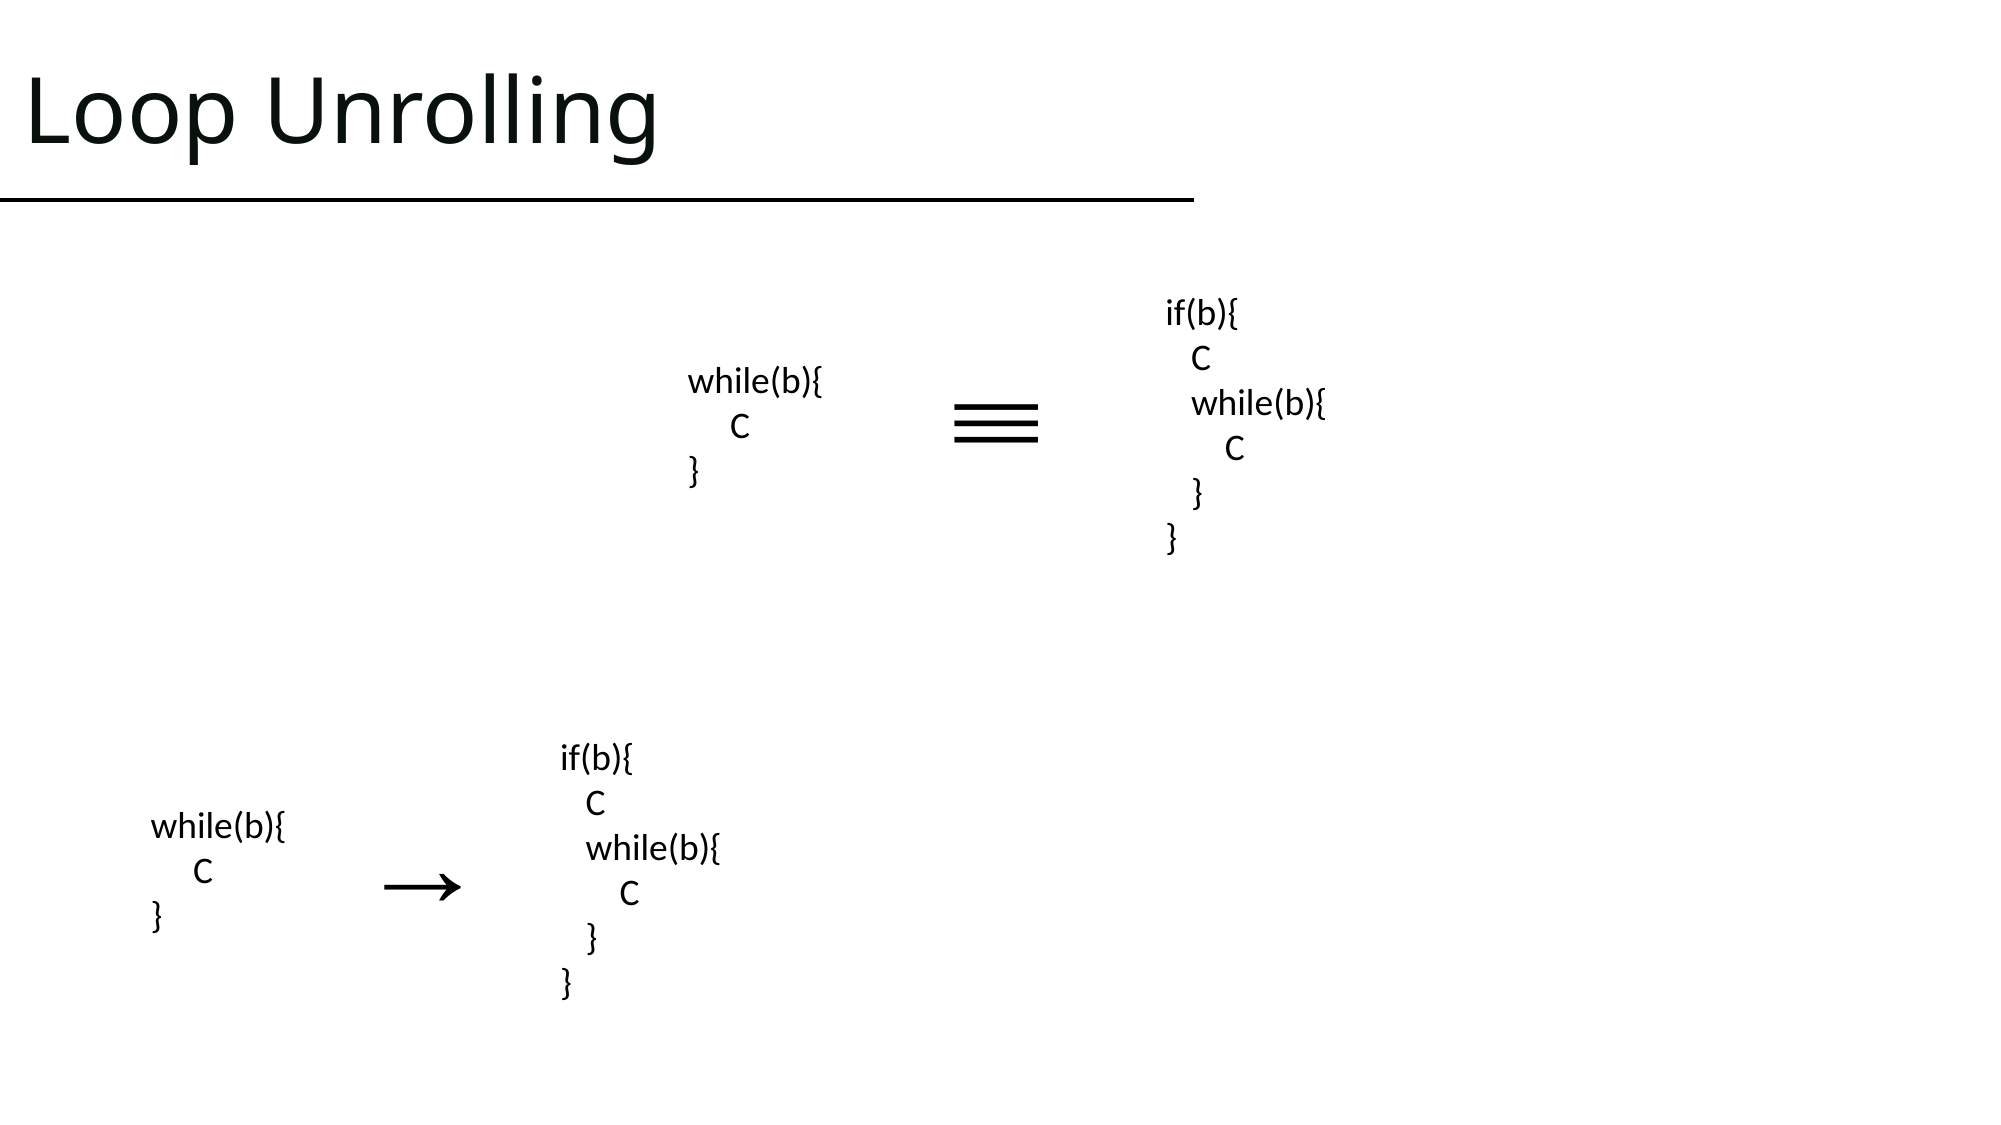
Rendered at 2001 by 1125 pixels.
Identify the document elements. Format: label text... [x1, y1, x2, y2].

text_box while(b){ C } [135, 793, 302, 944]
text_box if(b){ C while(b){ C } } [545, 725, 737, 1011]
title Loop Unrolling [8, 4, 1136, 223]
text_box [671, 280, 1345, 570]
